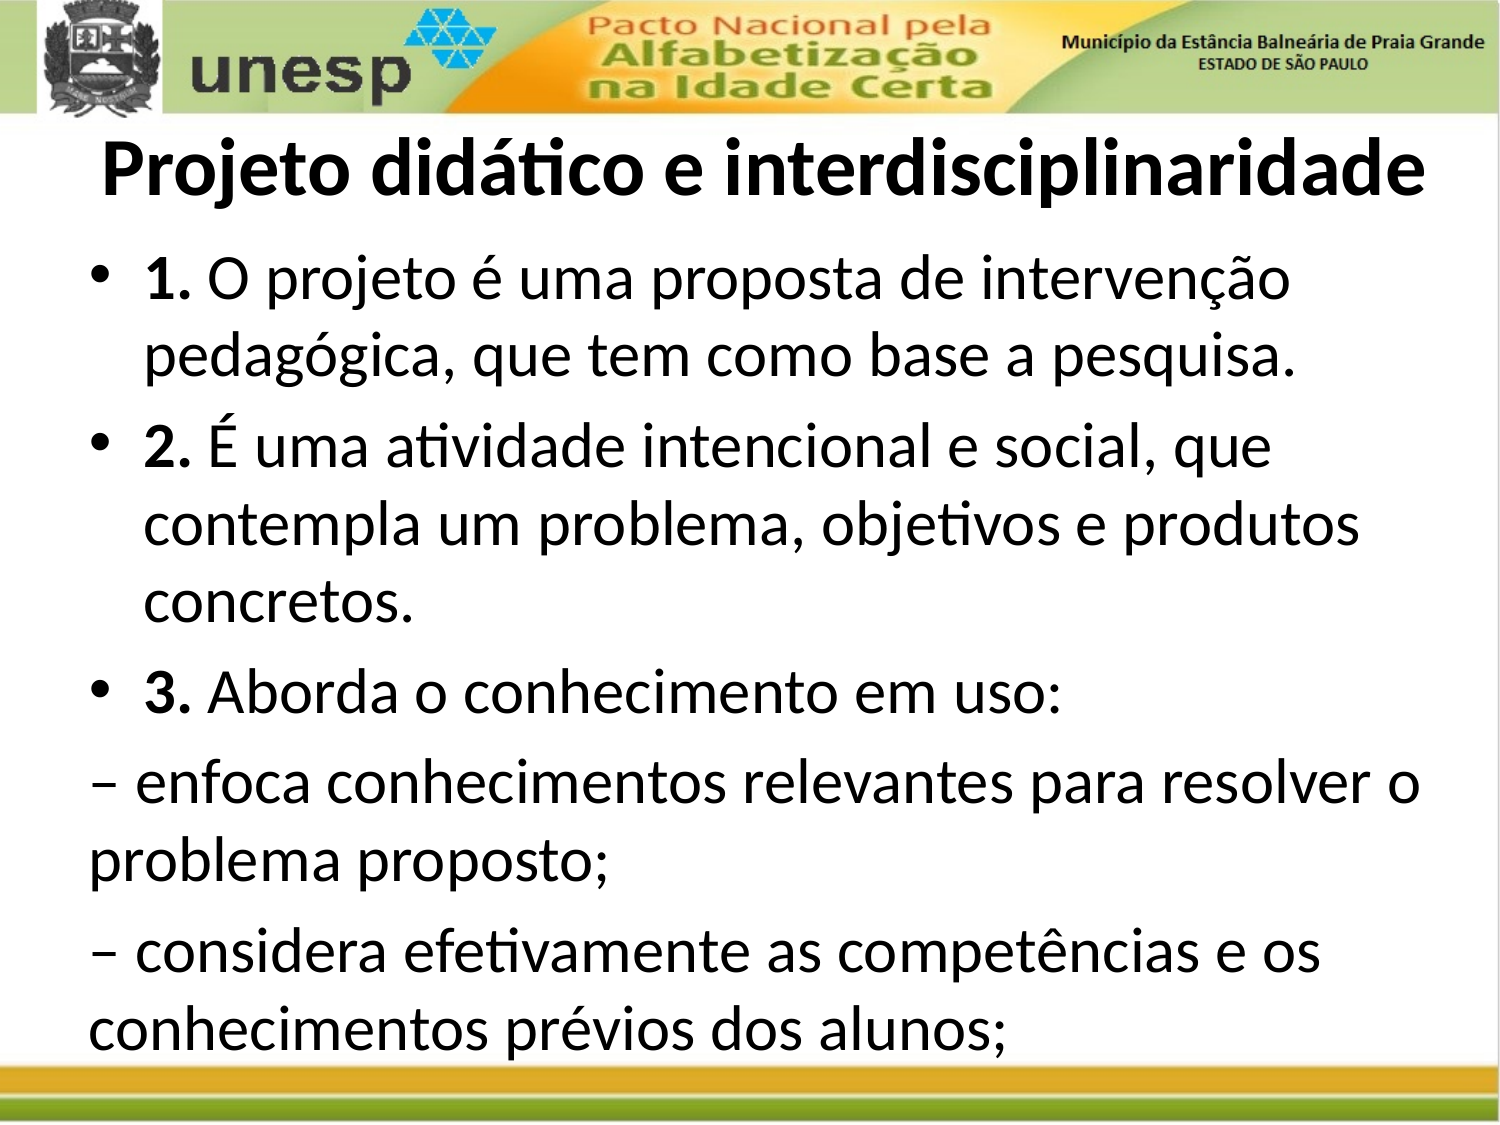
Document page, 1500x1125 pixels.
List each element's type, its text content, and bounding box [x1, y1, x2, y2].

picture [0, 0, 1500, 1125]
title Projeto didático e interdisciplinaridade [29, 93, 1500, 232]
list 1. O projeto é uma proposta de intervenção pedagógica, que tem como base a pesquisa. 2. É uma atividade intencional e social, que contempla um problema, objetivos e produtos concretos. 3. Aborda o conhecimento em uso: – enfoca conhecimentos relevantes para resolver o problema proposto; – considera efetivamente as competências e os conhecimentos prévios dos alunos; [73, 232, 1456, 1071]
